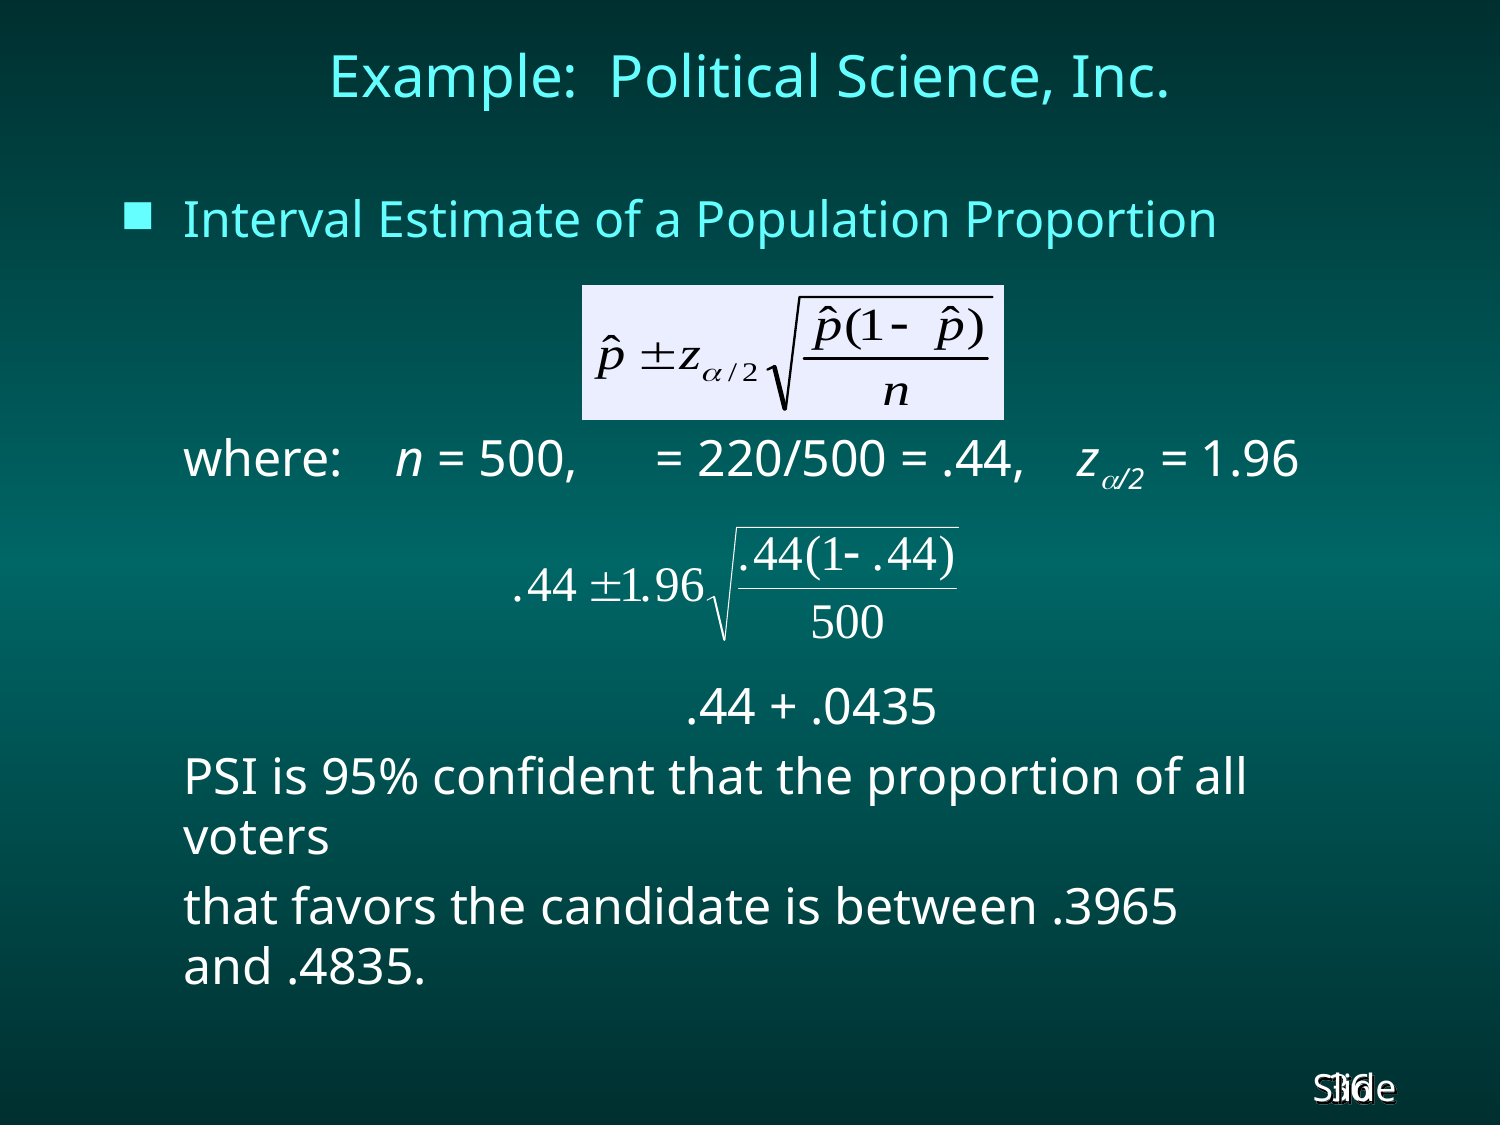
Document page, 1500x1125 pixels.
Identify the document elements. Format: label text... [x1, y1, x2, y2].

title Example: Political Science, Inc. [112, 23, 1388, 125]
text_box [582, 285, 1004, 420]
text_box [512, 524, 961, 644]
